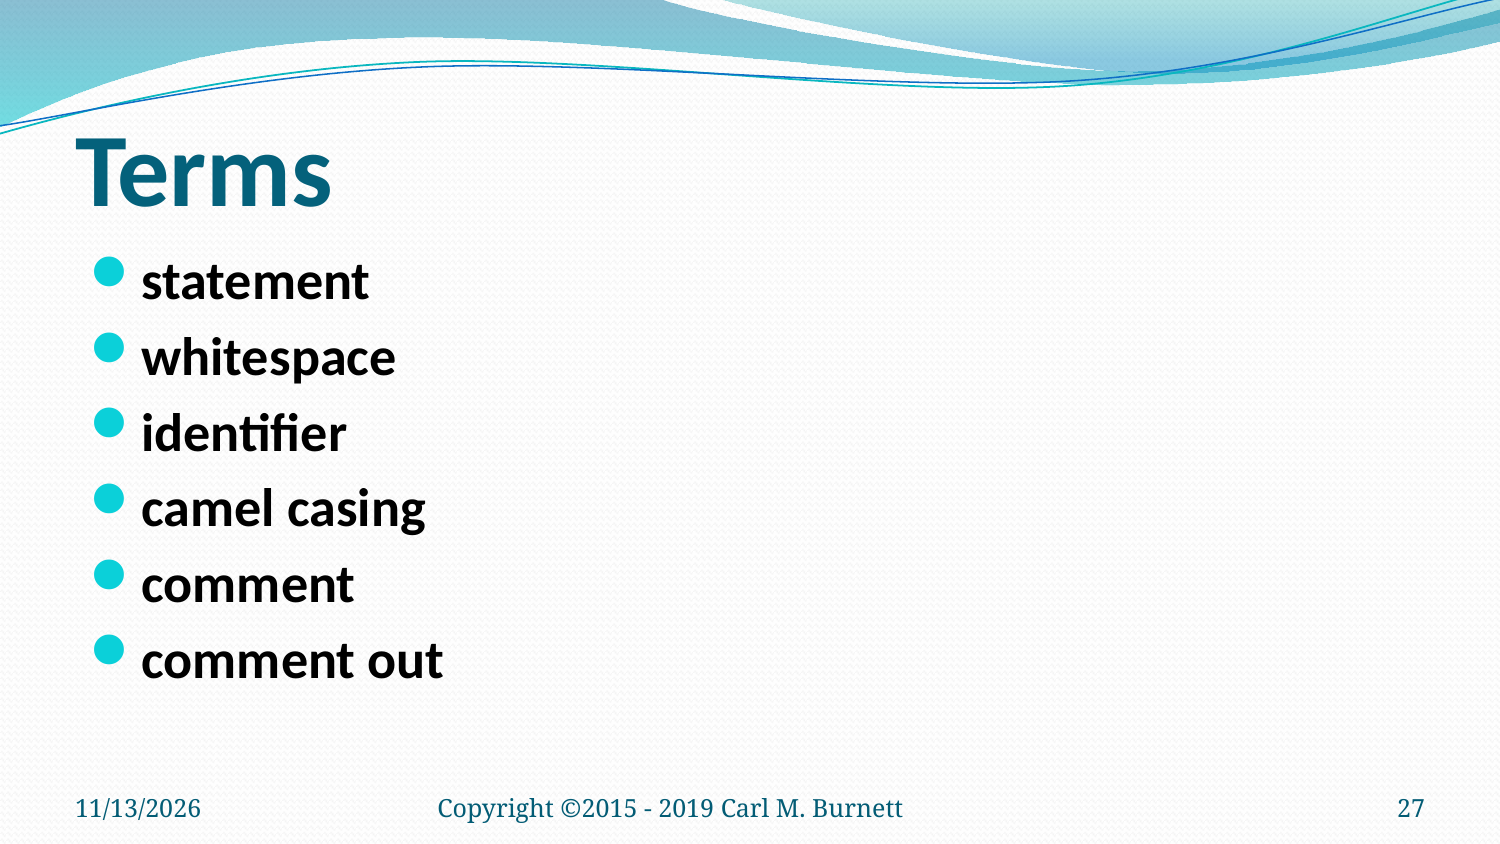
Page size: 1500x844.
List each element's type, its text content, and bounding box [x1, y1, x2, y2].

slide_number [75, 782, 425, 827]
list statement whitespace identifier camel casing comment comment out [75, 238, 1425, 779]
title Terms [75, 86, 1425, 228]
footer Copyright ©2015 - 2019 Carl M. Burnett [437, 782, 988, 827]
slide_number 27 [1299, 782, 1425, 827]
